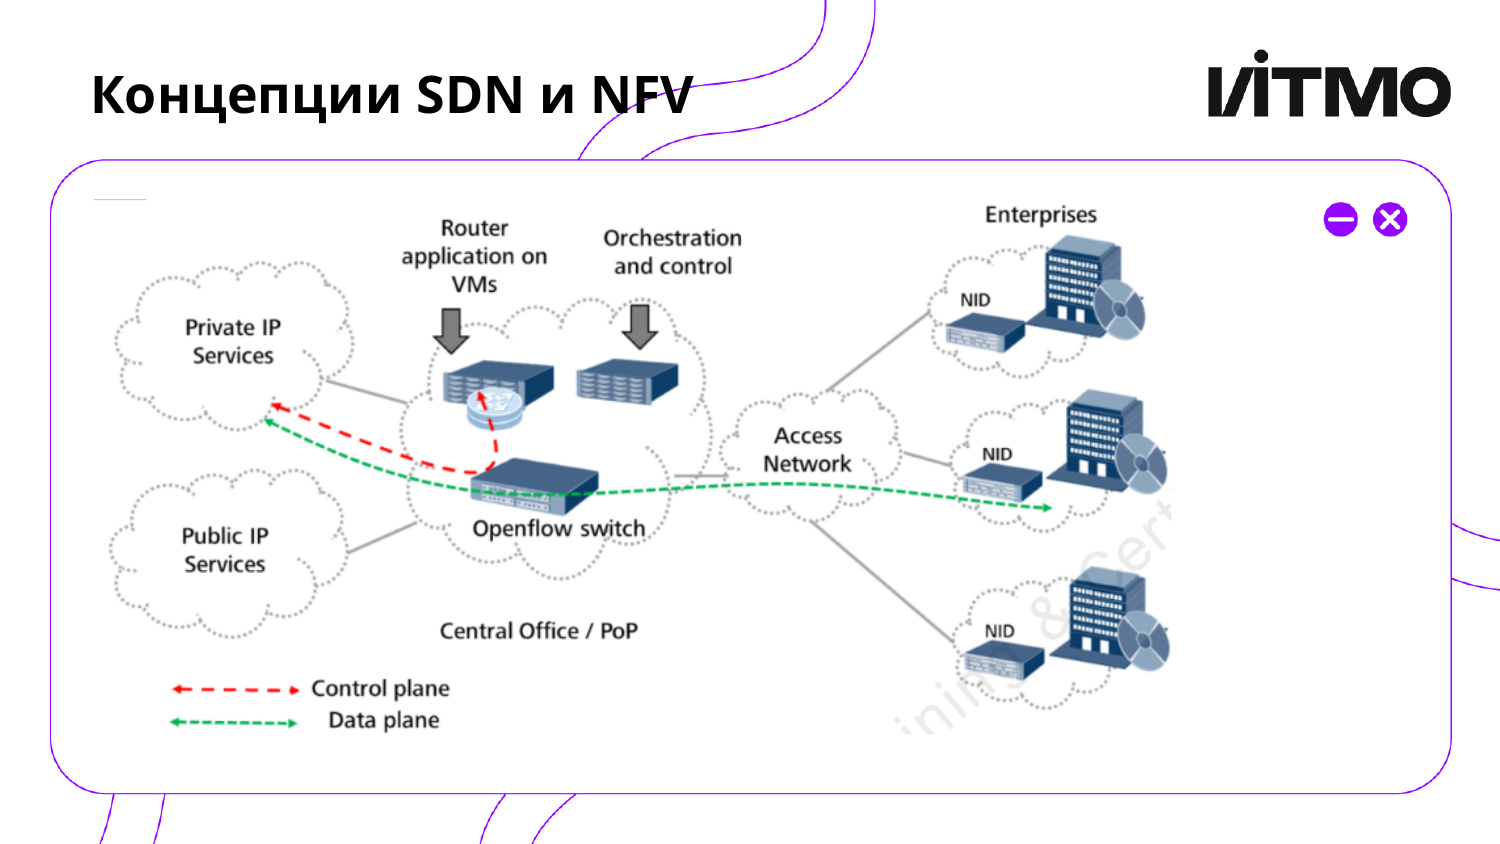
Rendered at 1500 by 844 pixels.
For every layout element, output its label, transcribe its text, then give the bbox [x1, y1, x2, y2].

picture [0, 0, 1500, 844]
title Концепции SDN и NFV [75, 50, 1195, 137]
